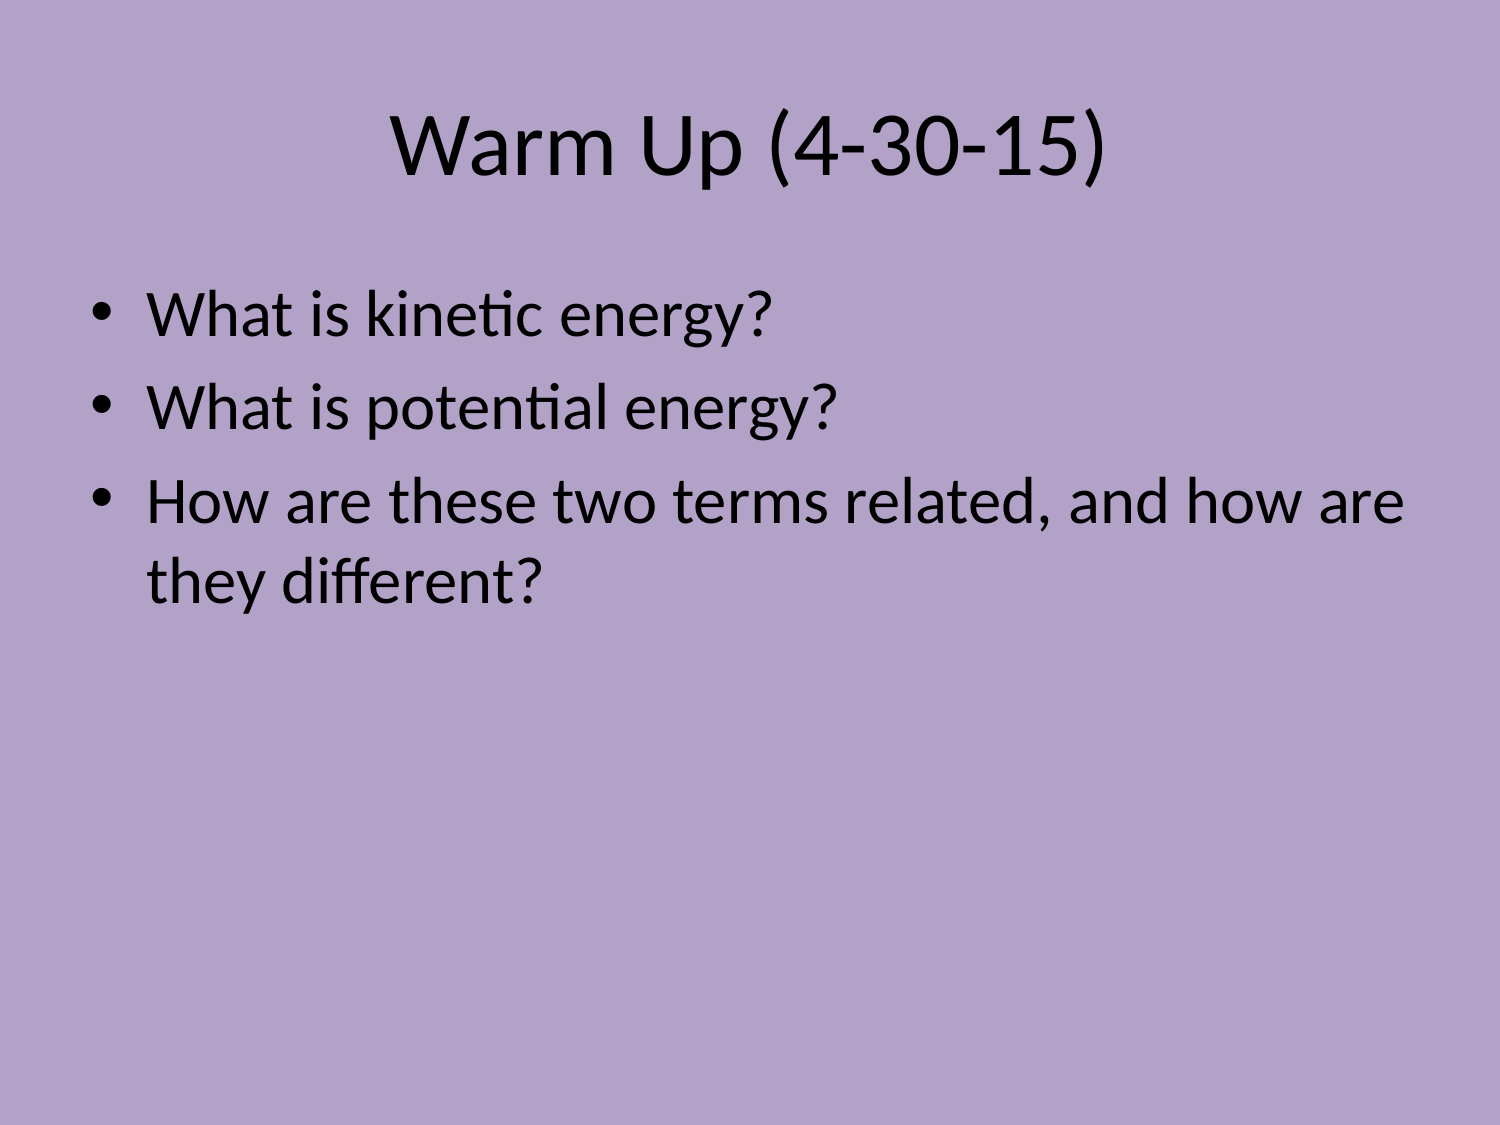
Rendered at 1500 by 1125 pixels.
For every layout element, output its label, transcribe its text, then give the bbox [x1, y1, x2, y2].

list What is kinetic energy? What is potential energy? How are these two terms related, and how are they different? [75, 262, 1425, 1005]
title Warm Up (4-30-15) [75, 45, 1425, 233]
